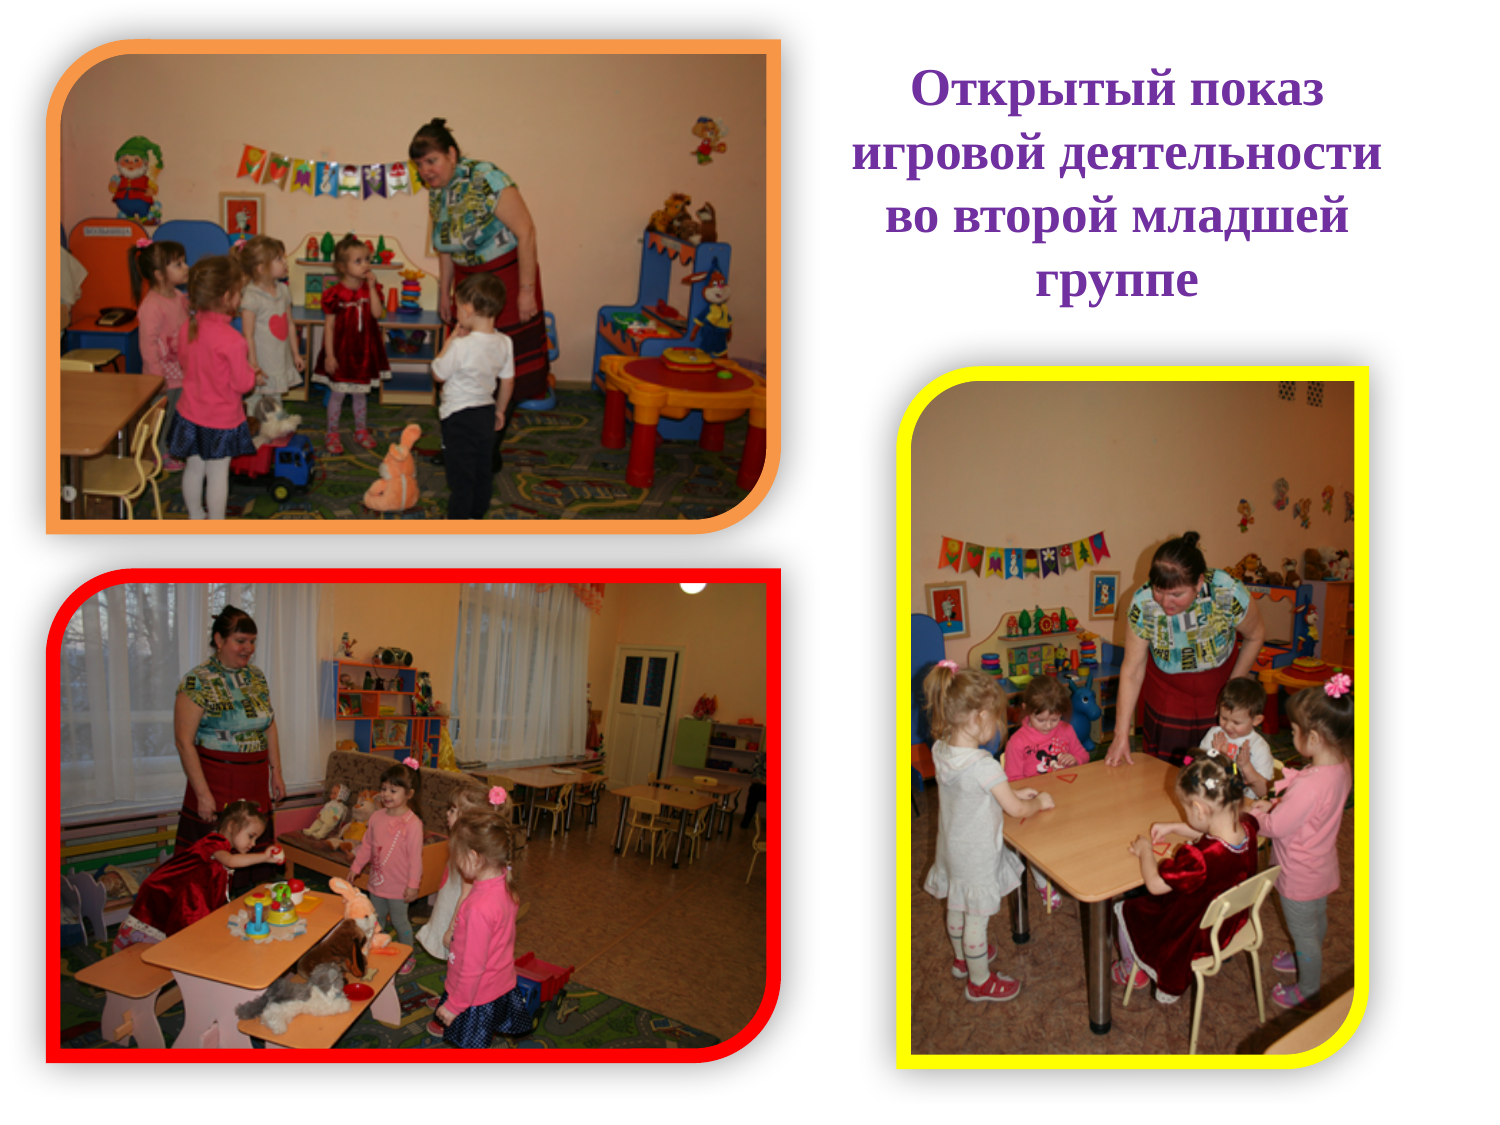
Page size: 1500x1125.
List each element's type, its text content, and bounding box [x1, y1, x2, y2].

picture [903, 373, 1362, 1063]
picture [52, 575, 774, 1057]
picture [52, 46, 774, 528]
title Открытый показ игровой деятельности во второй младшей группе [809, 45, 1425, 315]
